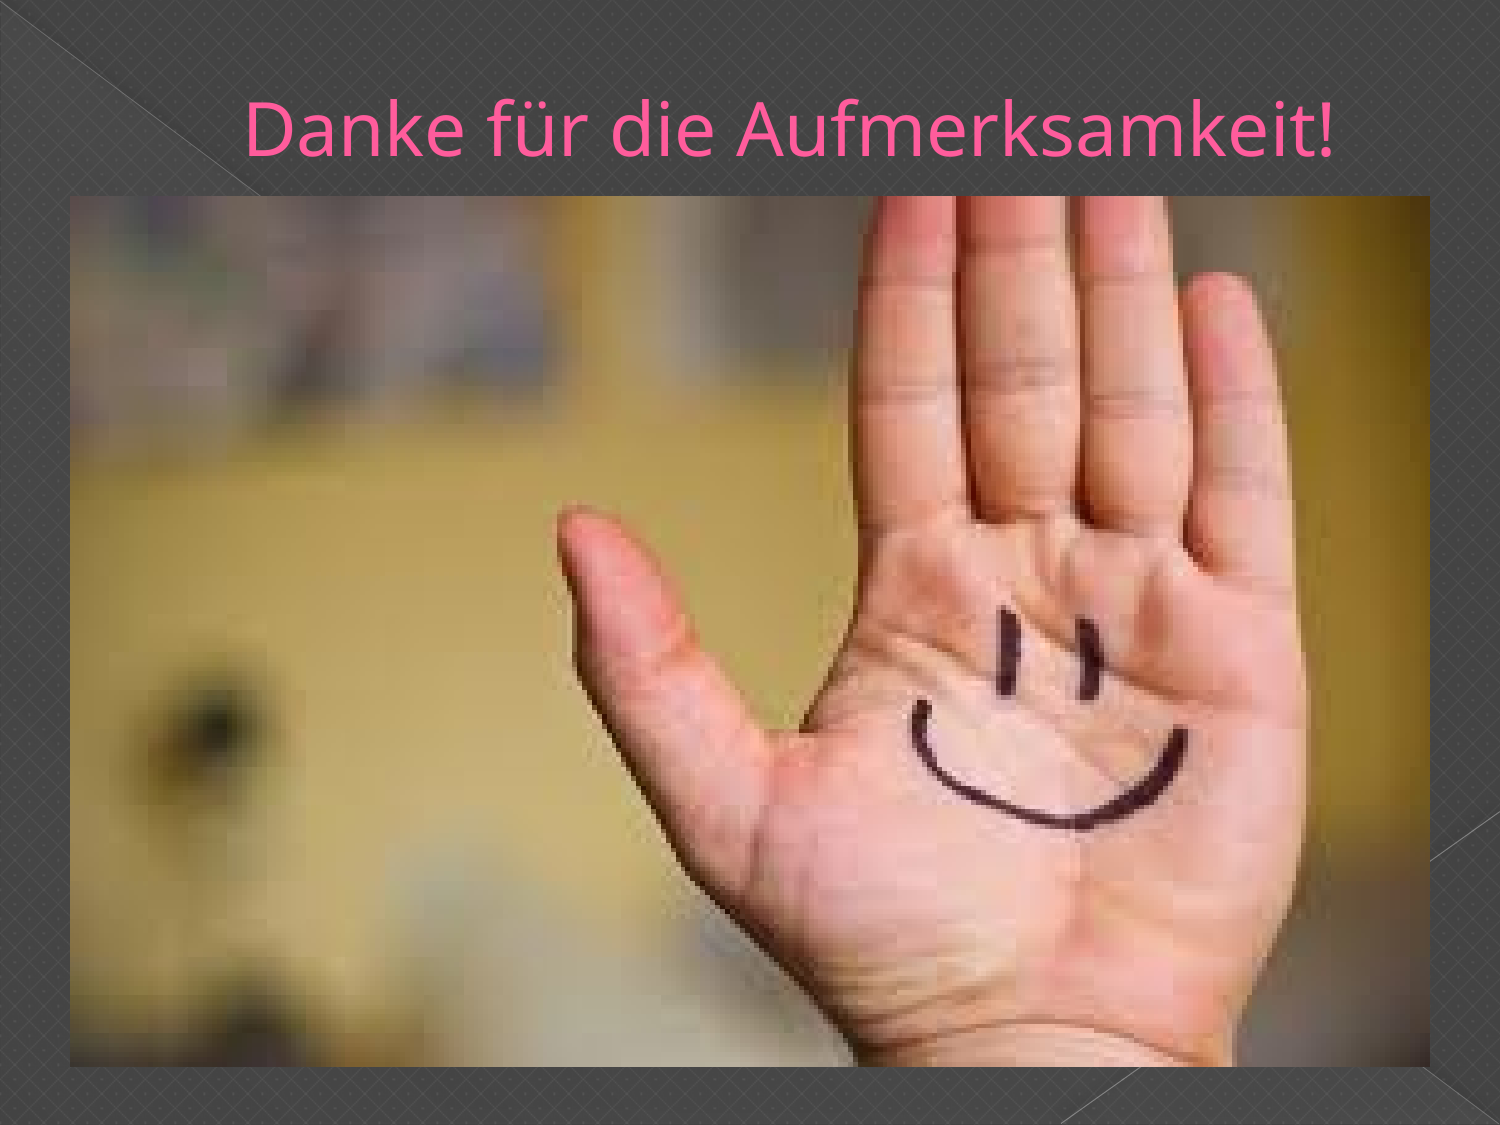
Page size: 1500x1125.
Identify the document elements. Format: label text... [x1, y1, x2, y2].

title Danke für die Aufmerksamkeit! [75, 43, 1425, 183]
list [70, 196, 1430, 1067]
